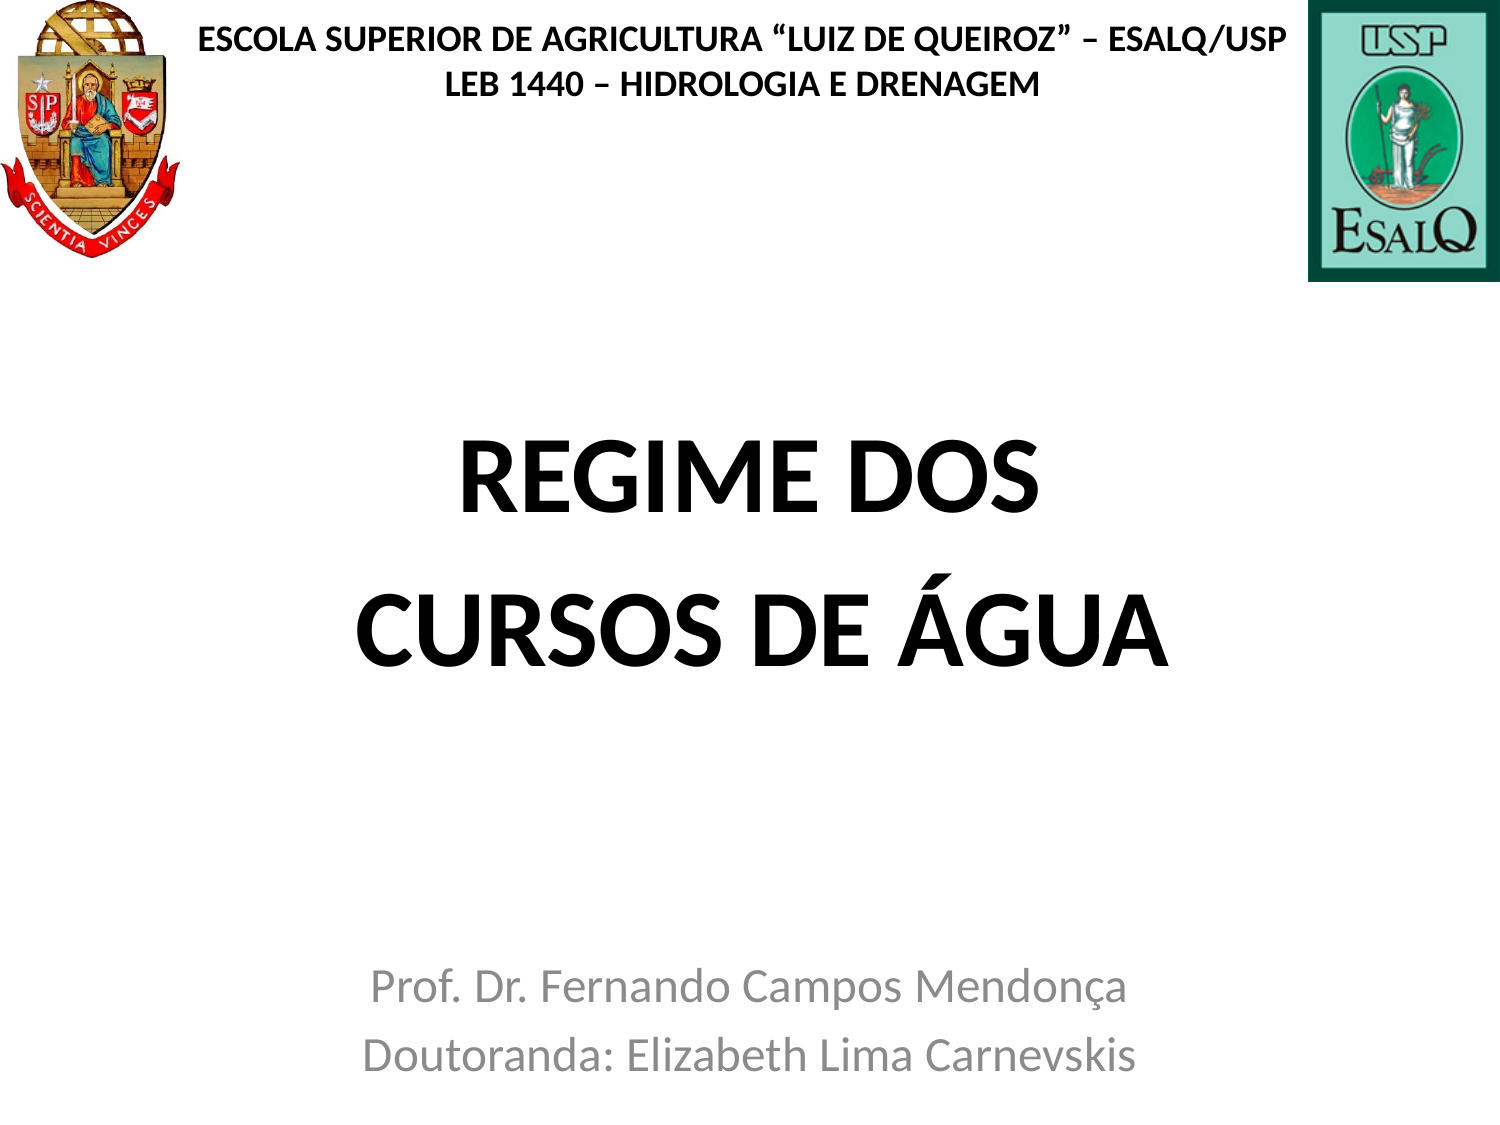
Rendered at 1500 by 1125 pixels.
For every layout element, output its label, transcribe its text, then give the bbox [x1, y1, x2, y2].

picture [0, 0, 180, 258]
text_box REGIME DOS CURSOS DE ÁGUA Prof. Dr. Fernando Campos Mendonça Doutoranda: Elizabeth Lima Carnevskis [224, 351, 1275, 1090]
text_box ESCOLA SUPERIOR DE AGRICULTURA “LUIZ DE QUEIROZ” – ESALQ/USP LEB 1440 – HIDROLOGIA E DRENAGEM [180, 0, 1306, 118]
picture [1308, 0, 1500, 282]
